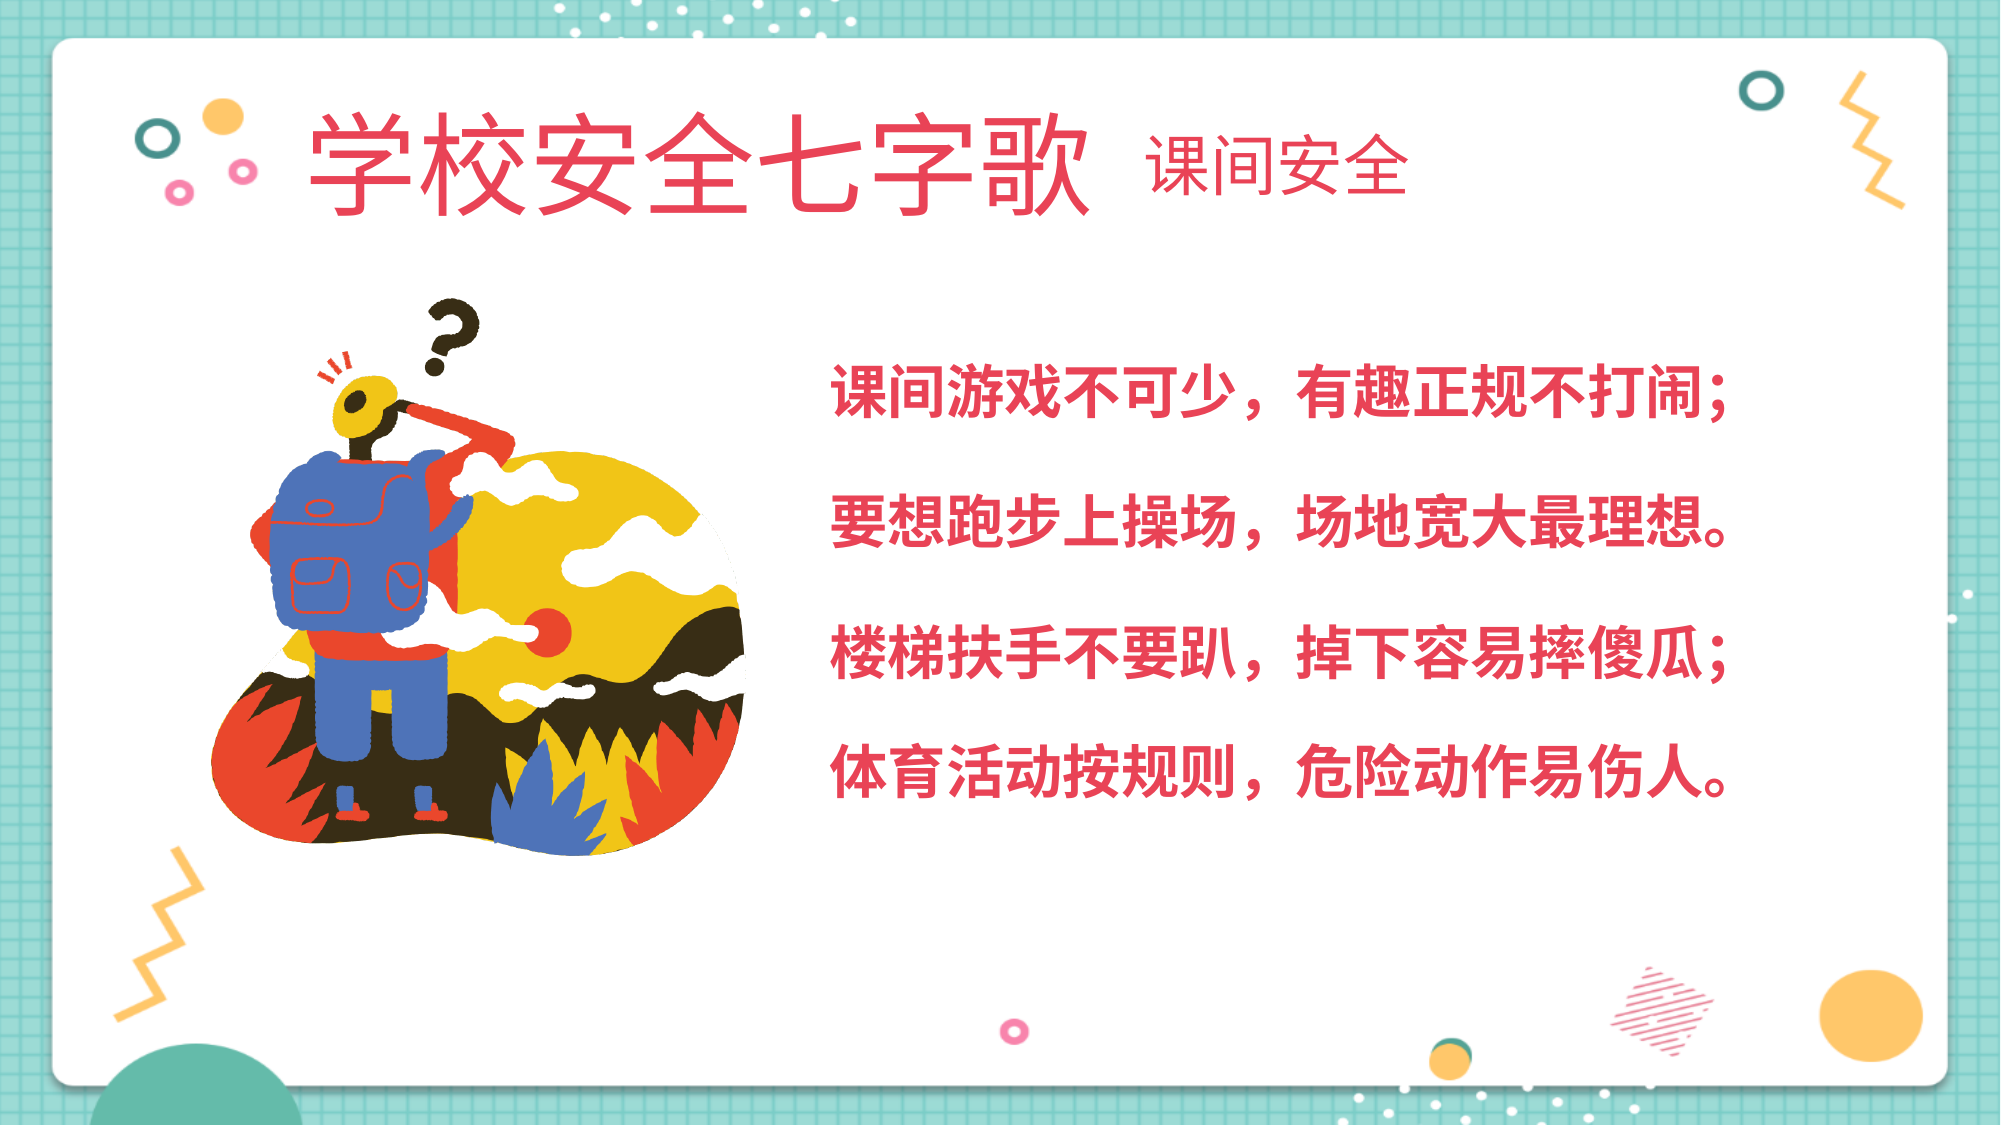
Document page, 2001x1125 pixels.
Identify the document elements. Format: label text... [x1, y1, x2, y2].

text_box 课间安全 [1033, 69, 1426, 258]
text_box 课间游戏不可少，有趣正规不打闹； 要想跑步上操场，场地宽大最理想。 楼梯扶手不要趴，掉下容易摔傻瓜； 体育活动按规则，危险动作易伤人。 [815, 298, 1783, 640]
picture [0, 0, 2001, 1125]
text_box 学校安全七字歌 [289, 87, 1033, 238]
